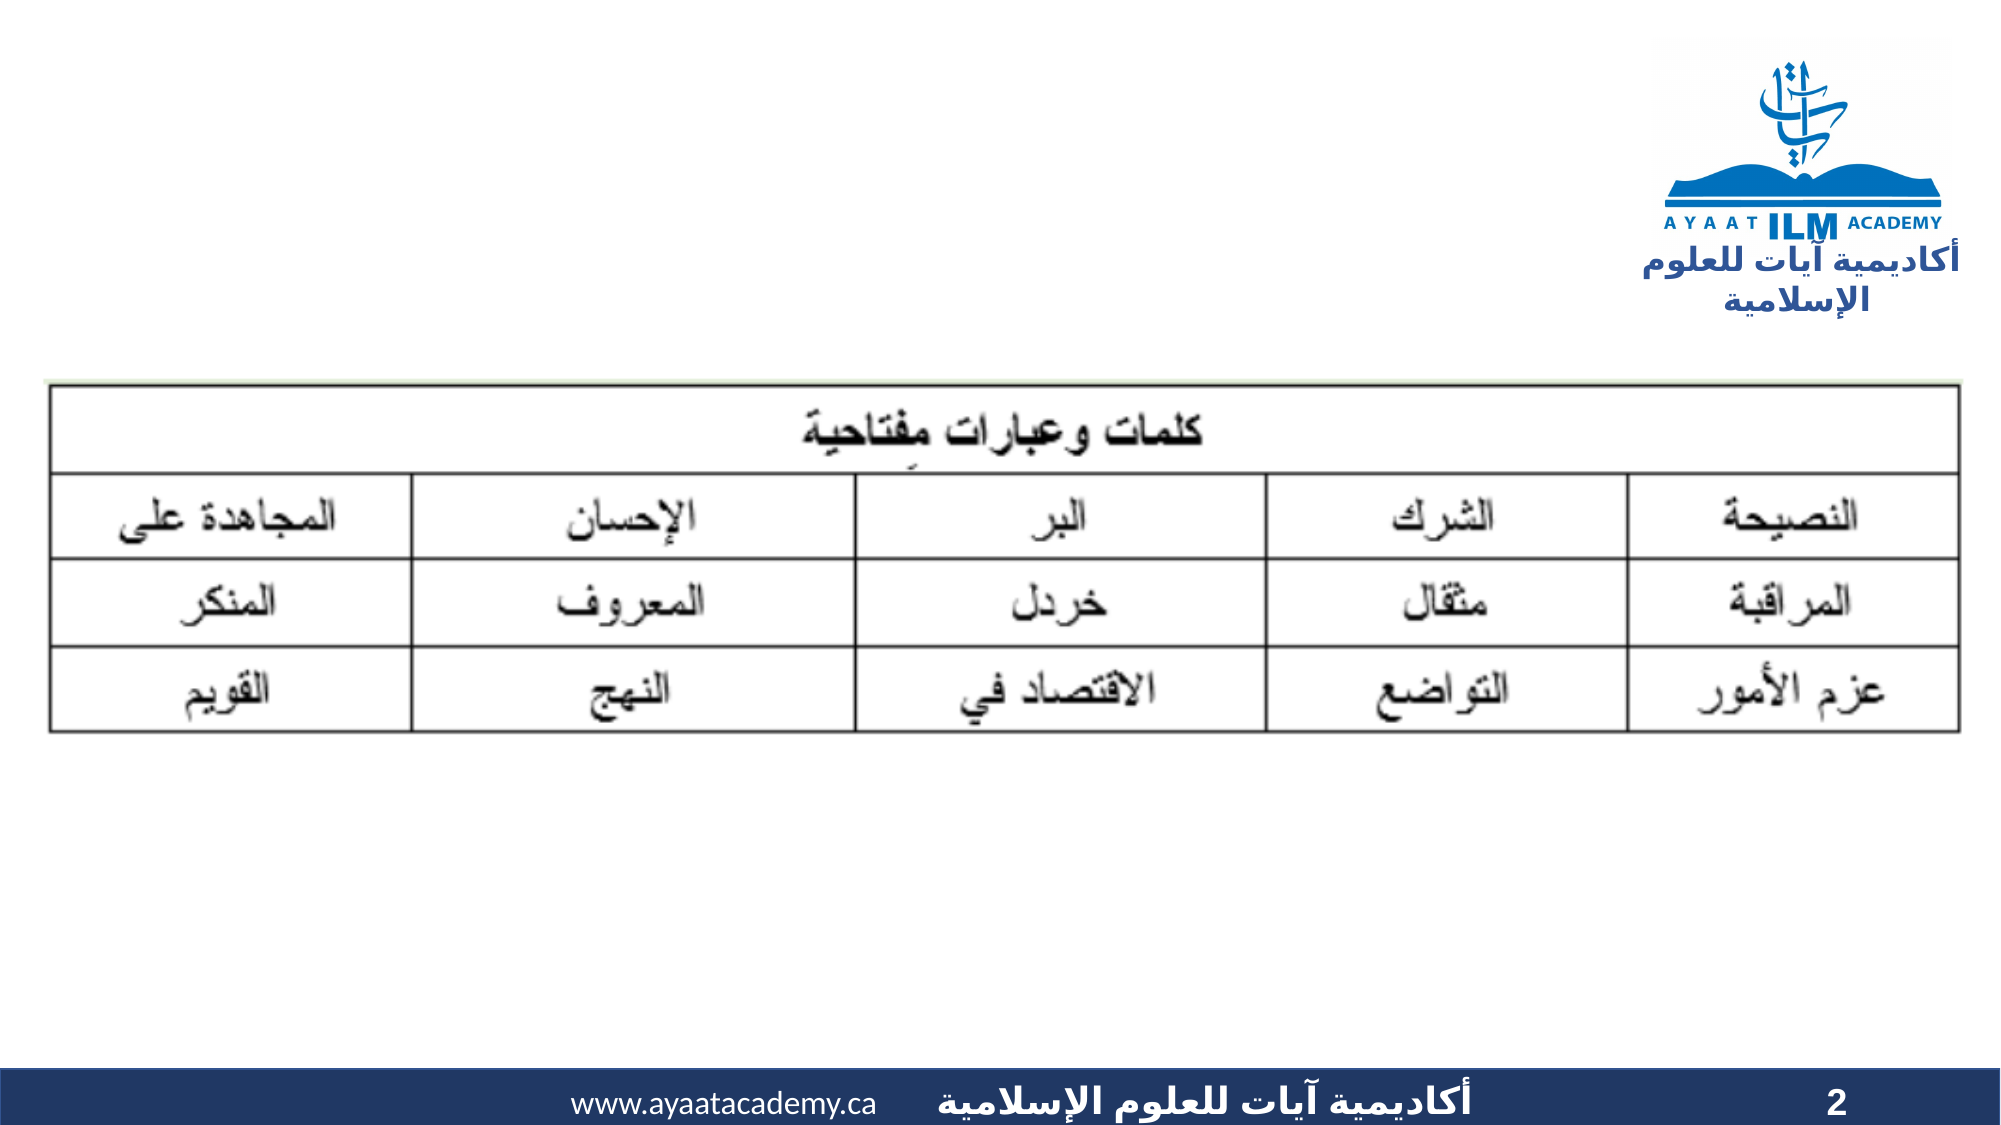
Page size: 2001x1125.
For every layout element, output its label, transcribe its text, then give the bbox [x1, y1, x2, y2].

slide_number 2 [1412, 1070, 1863, 1125]
picture [1651, 37, 1952, 257]
picture [25, 368, 1975, 757]
